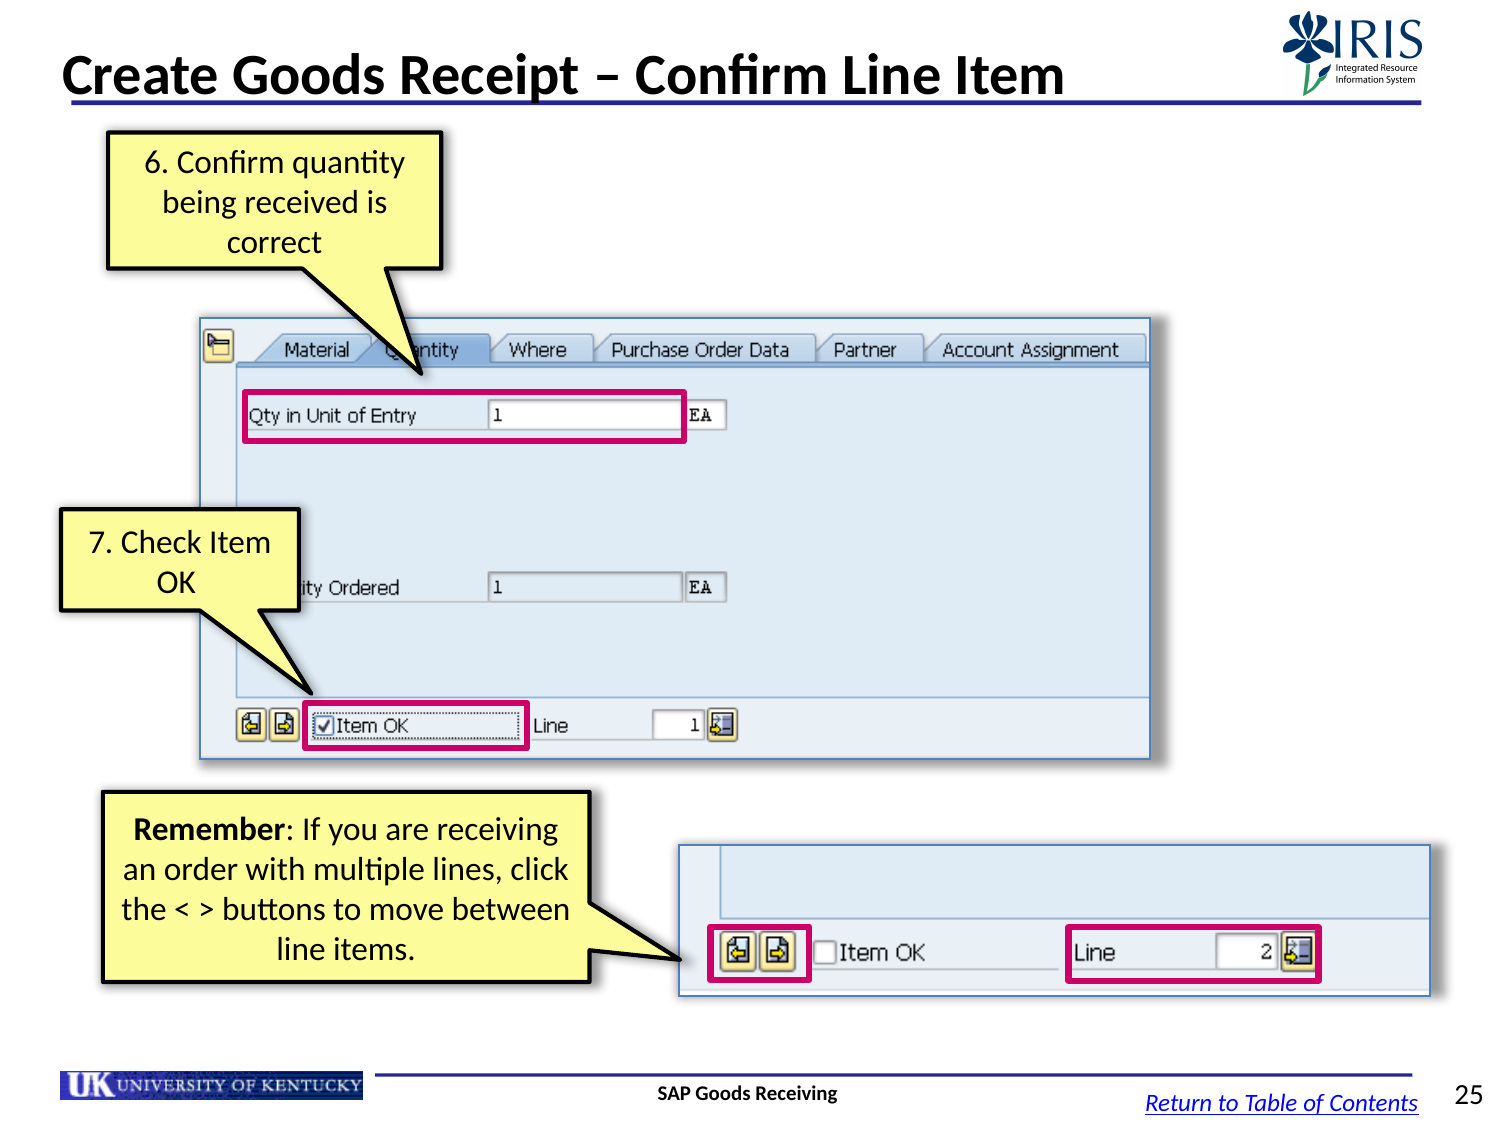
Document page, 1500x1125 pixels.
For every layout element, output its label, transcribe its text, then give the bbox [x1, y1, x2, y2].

footer SAP Goods Receiving [301, 1061, 1199, 1122]
text_box Return to Table of Contents [1130, 1079, 1434, 1125]
slide_number 25 [1408, 1062, 1499, 1123]
text_box 6. Confirm quantity being received is correct [106, 130, 444, 316]
text_box Remember: If you are receiving an order with multiple lines, click the < > buttons to move between line items. [100, 789, 674, 985]
text_box 7. Check Item OK [58, 507, 195, 613]
title Create Goods Receipt – Confirm Line Item [47, 13, 1425, 128]
picture [200, 318, 1150, 758]
picture [679, 845, 1430, 995]
picture [60, 1071, 301, 1100]
